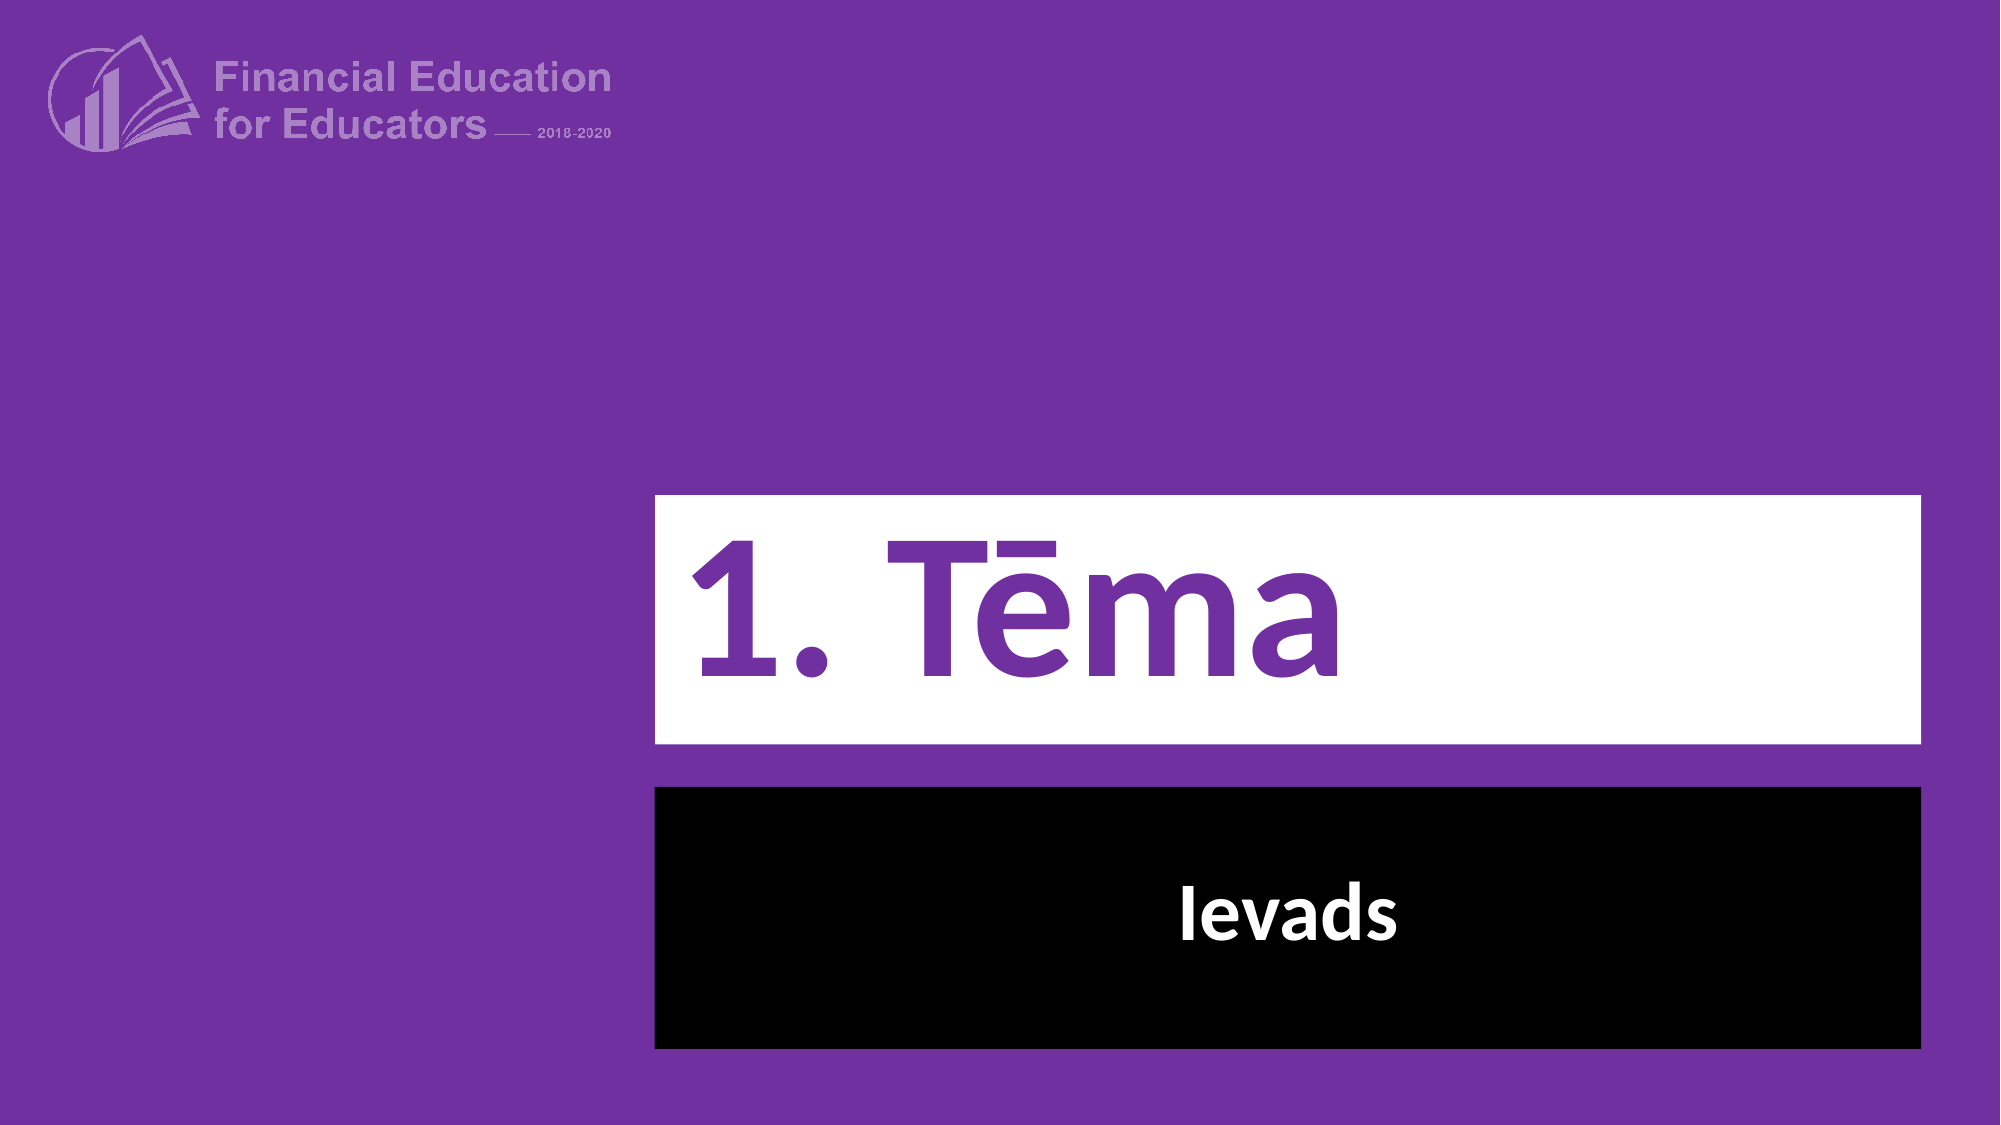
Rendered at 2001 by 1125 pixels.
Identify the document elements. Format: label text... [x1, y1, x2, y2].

text_box 1. Tēma [655, 495, 1922, 745]
picture [28, 25, 619, 160]
text_box Ievads [654, 786, 1922, 1049]
